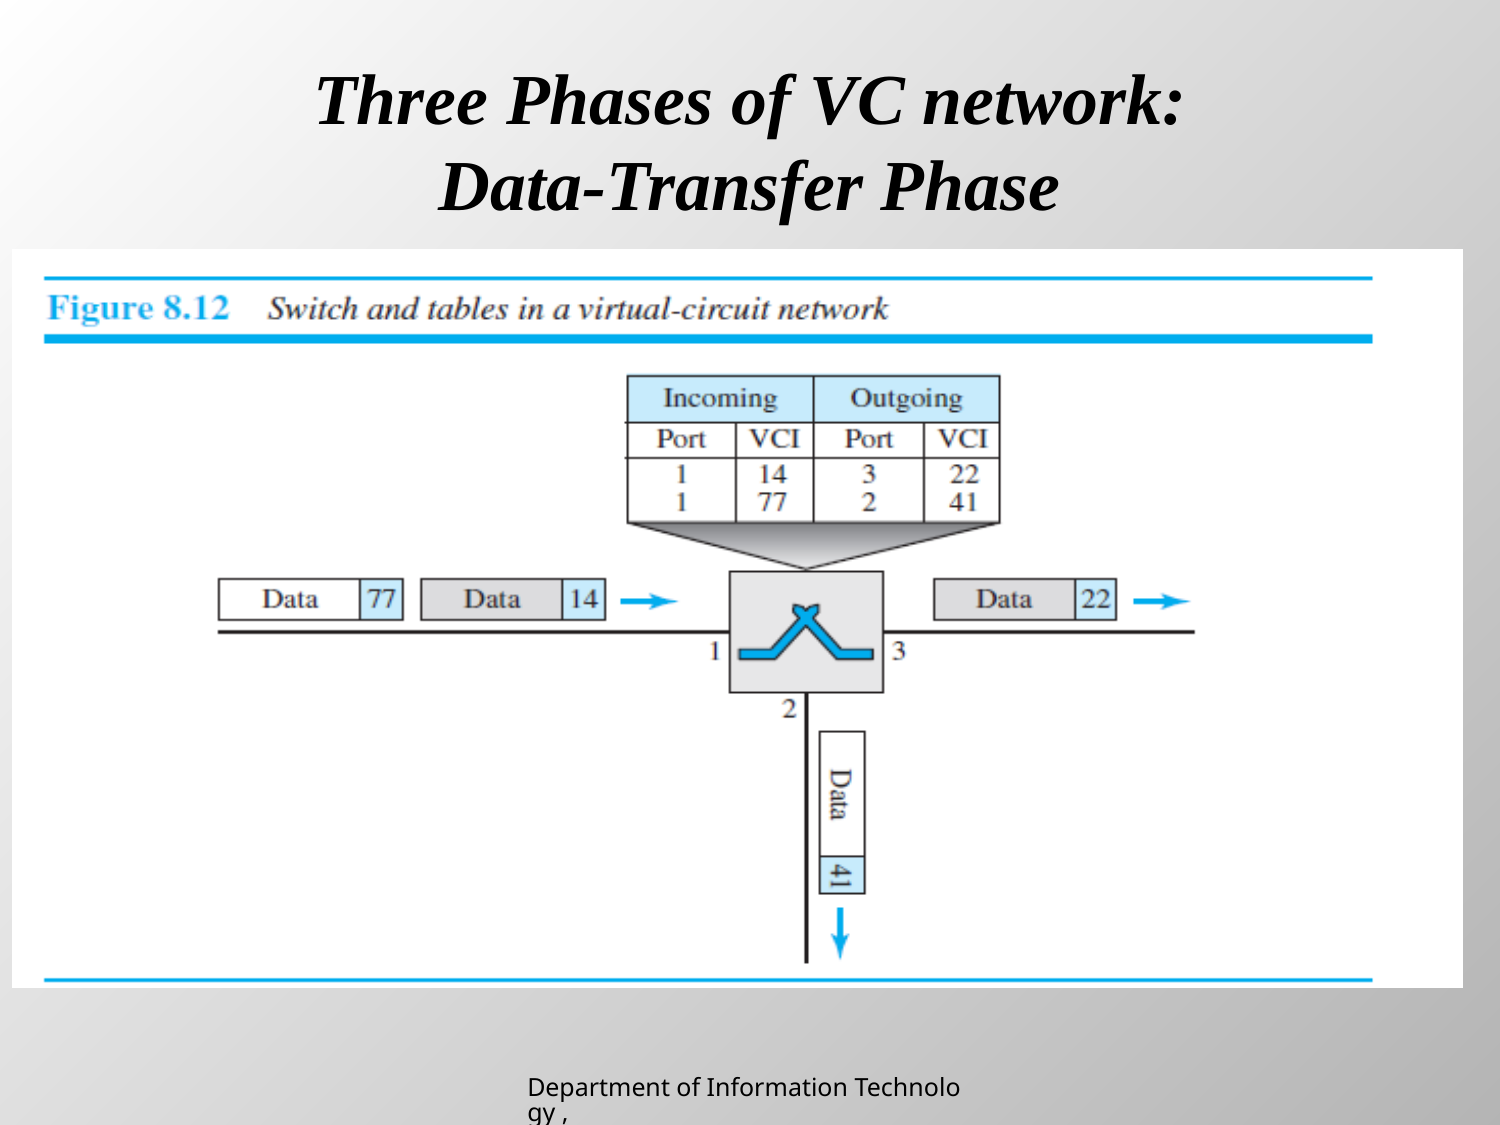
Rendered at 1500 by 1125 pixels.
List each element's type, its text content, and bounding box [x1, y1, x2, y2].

title Three Phases of VC network: Data-Transfer Phase [75, 45, 1425, 233]
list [12, 249, 1463, 988]
footer Department of Information Technology , SIES College of Arts, Science & Commerce (Autonomous) [512, 1052, 988, 1113]
